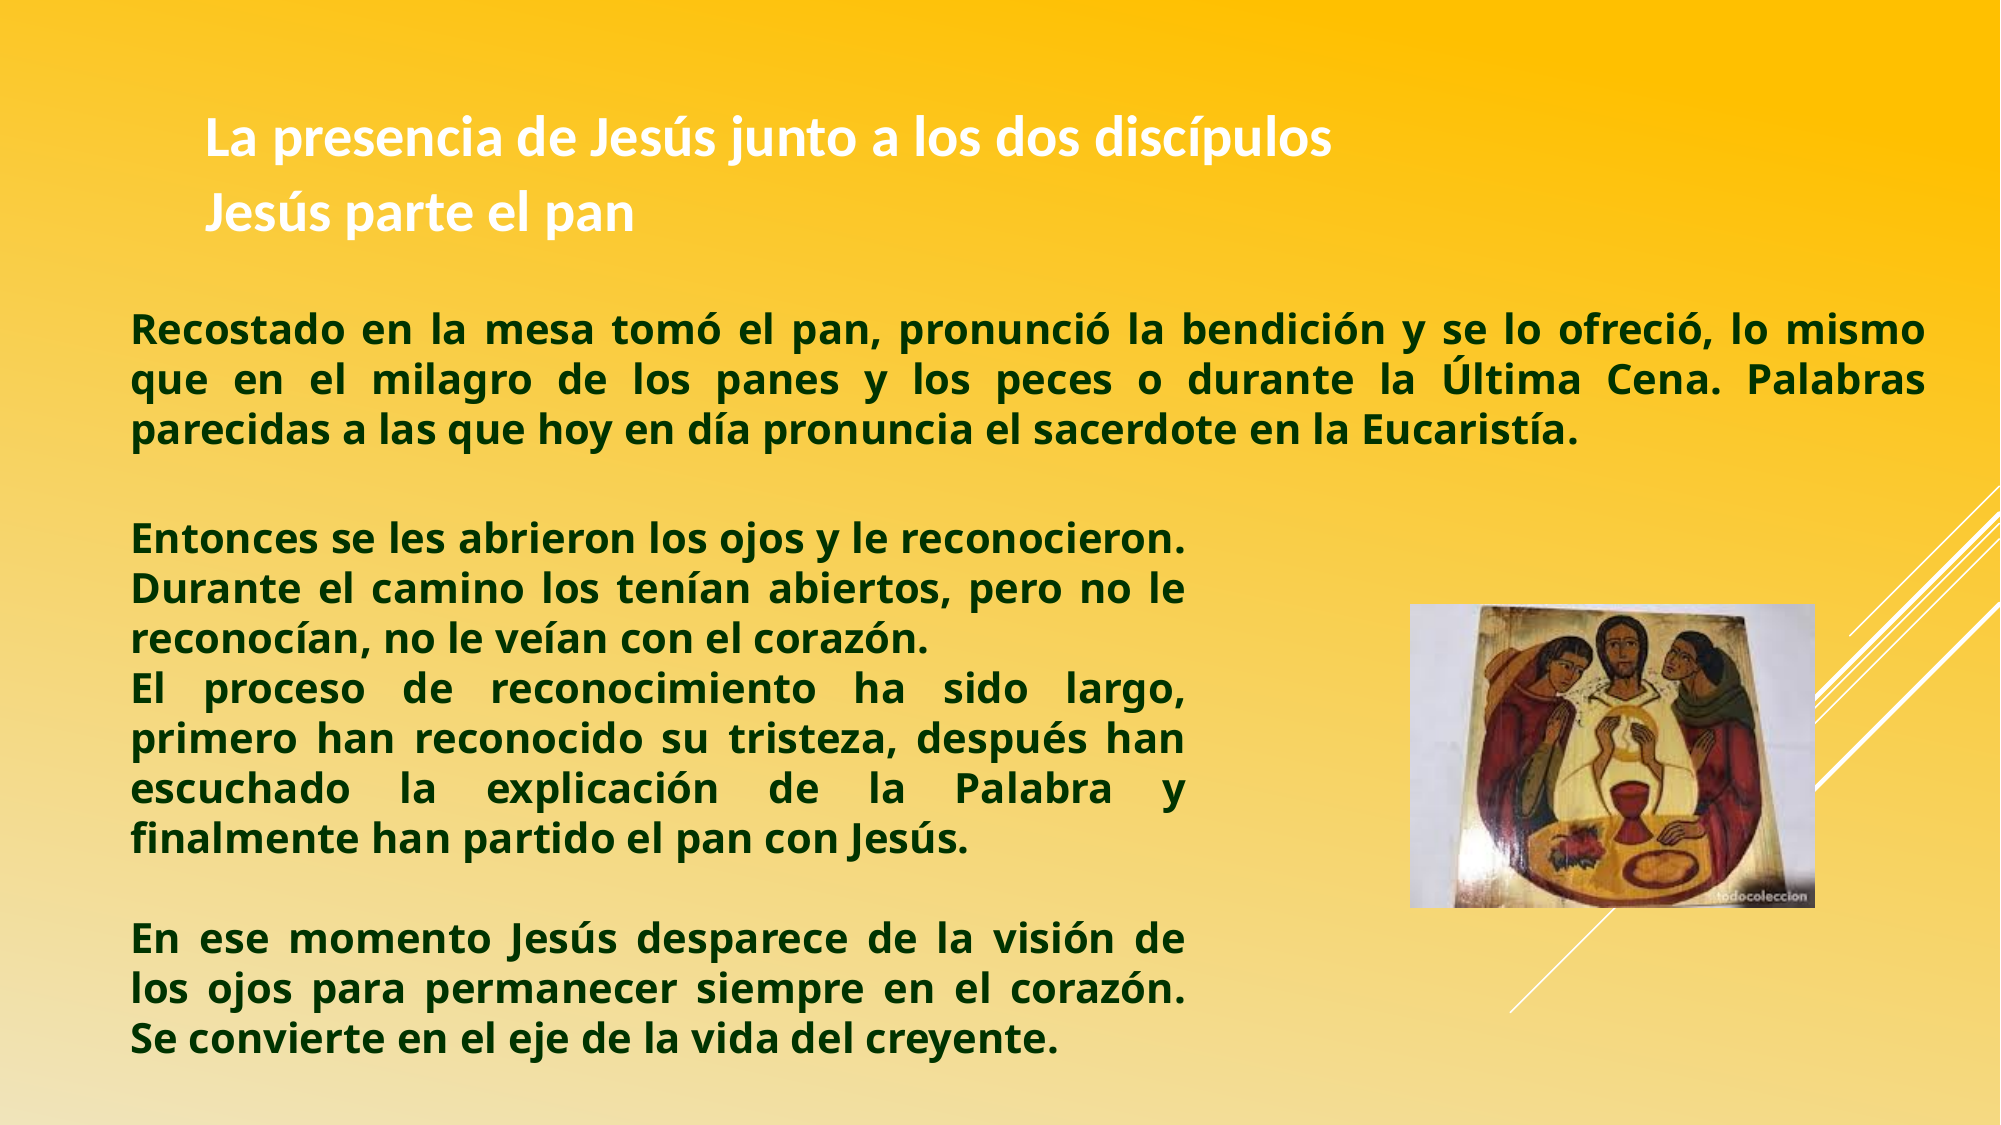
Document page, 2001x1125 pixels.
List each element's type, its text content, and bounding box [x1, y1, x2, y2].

text_box Recostado en la mesa tomó el pan, pronunció la bendición y se lo ofreció, lo mismo que en el milagro de los panes y los peces o durante la Última Cena. Palabras parecidas a las que hoy en día pronuncia el sacerdote en la Eucaristía. [115, 295, 1943, 461]
picture [1409, 604, 1816, 909]
text_box Entonces se les abrieron los ojos y le reconocieron. Durante el camino los tenían abiertos, pero no le reconocían, no le veían con el corazón. El proceso de reconocimiento ha sido largo, primero han reconocido su tristeza, después han escuchado la explicación de la Palabra y finalmente han partido el pan con Jesús. En ese momento Jesús desparece de la visión de los ojos para permanecer siempre en el corazón. Se convierte en el eje de la vida del creyente. [115, 504, 1202, 1070]
text_box La presencia de Jesús junto a los dos discípulos Jesús parte el pan [115, 86, 1483, 251]
